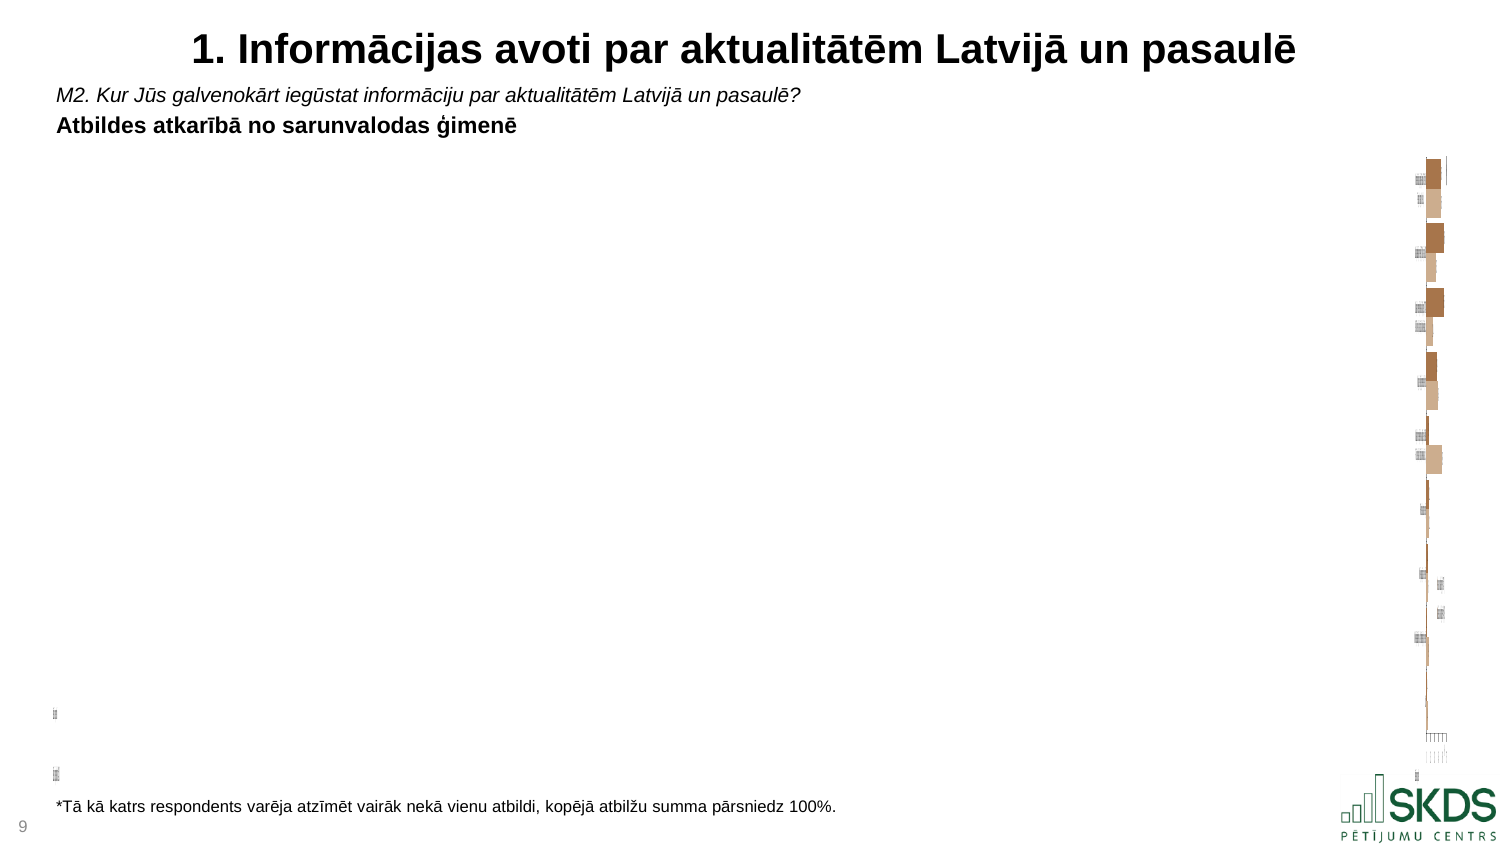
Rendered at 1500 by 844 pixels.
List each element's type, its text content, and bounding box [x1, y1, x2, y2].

picture [1340, 774, 1500, 844]
text_box M2. Kur Jūs galvenokārt iegūstat informāciju par aktualitātēm Latvijā un pasaulē? [41, 74, 1447, 115]
slide_number 9 [0, 811, 49, 841]
text_box 1. Informācijas avoti par aktualitātēm Latvijā un pasaulē [0, 2, 1500, 92]
chart [52, 149, 1448, 789]
text_box *Tā kā katrs respondents varēja atzīmēt vairāk nekā vienu atbildi, kopējā atbilžu summa pārsniedz 100%. [41, 788, 916, 823]
text_box Atbildes atkarībā no sarunvalodas ģimenē [41, 102, 792, 146]
